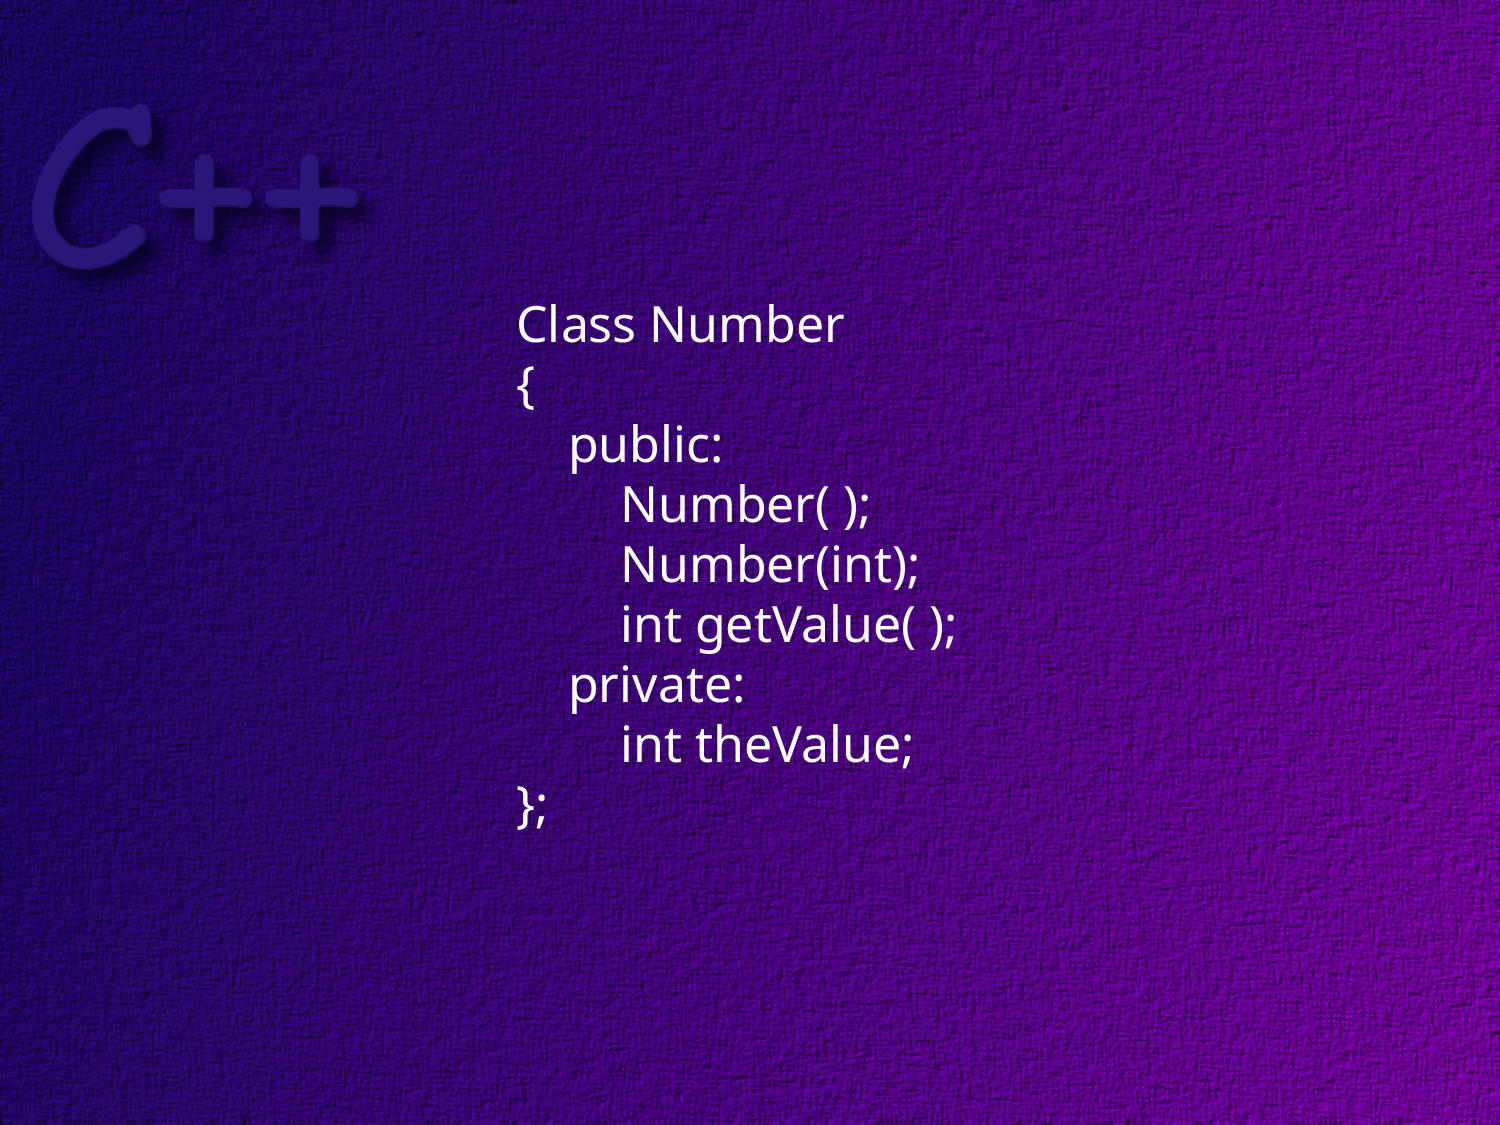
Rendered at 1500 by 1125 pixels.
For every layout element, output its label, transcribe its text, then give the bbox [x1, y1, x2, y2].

text_box Class Number { public: Number( ); Number(int); int getValue( ); private: int theValue; }; [501, 284, 974, 840]
picture [0, 0, 1500, 1125]
